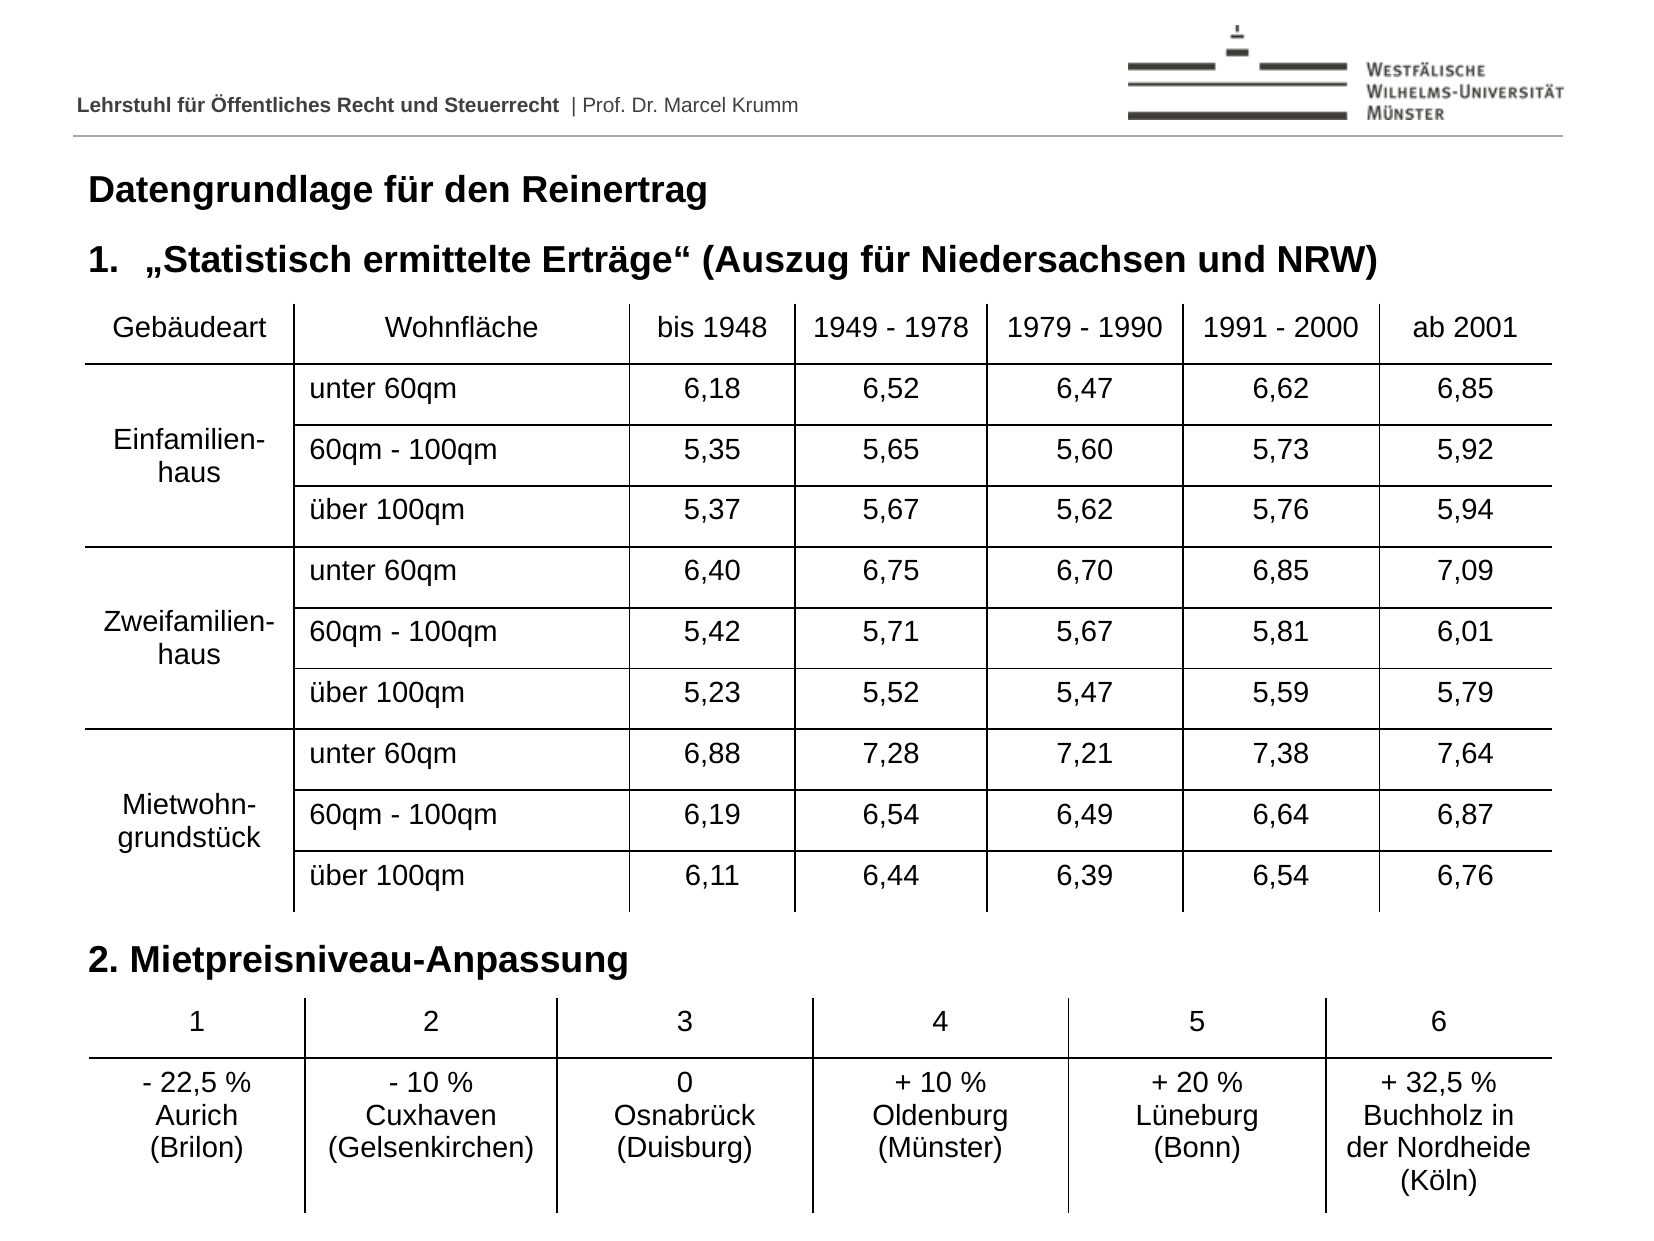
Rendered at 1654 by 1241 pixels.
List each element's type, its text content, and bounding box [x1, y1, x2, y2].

table_cell 5,62 [988, 487, 1182, 546]
table_header 1991 - 2000 [1184, 304, 1379, 363]
table_header 1 [89, 998, 304, 1057]
table_cell 6,54 [1184, 852, 1379, 912]
table_cell 5,35 [630, 426, 794, 485]
table_cell 5,42 [630, 609, 794, 668]
table_cell 5,71 [796, 609, 986, 668]
table_cell 5,37 [630, 487, 794, 546]
table_cell über 100qm [295, 852, 629, 912]
table_cell 5,81 [1184, 609, 1379, 668]
table_cell 6,47 [988, 365, 1182, 424]
text_box Datengrundlage für den Reinertrag „Statistisch ermittelte Erträge“ (Auszug für Niedersachsen und NRW) 2. Mietpreisniveau-Anpassung [73, 157, 1472, 304]
table_header 6 [1327, 998, 1552, 1057]
table_cell 5,79 [1380, 669, 1552, 728]
table_cell Zweifamilien-haus [85, 548, 293, 728]
table_cell 5,59 [1184, 669, 1379, 728]
table_cell 5,92 [1380, 426, 1552, 485]
table_cell 6,54 [796, 791, 986, 850]
table_cell 6,87 [1380, 791, 1552, 850]
table_cell 6,40 [630, 548, 794, 607]
table_cell + 20 % Lüneburg (Bonn) [1069, 1059, 1325, 1213]
table_cell 6,39 [988, 852, 1182, 912]
table_cell 5,65 [796, 426, 986, 485]
picture [1128, 25, 1564, 120]
table_cell 60qm - 100qm [295, 791, 629, 850]
table_cell 6,85 [1380, 365, 1552, 424]
table_cell 6,76 [1380, 852, 1552, 912]
table_cell 6,18 [630, 365, 794, 424]
table_cell 60qm - 100qm [295, 609, 629, 668]
table_cell 6,11 [630, 852, 794, 912]
table_cell Mietwohn-grundstück [85, 730, 293, 912]
table_cell 6,64 [1184, 791, 1379, 850]
table_cell 5,23 [630, 669, 794, 728]
table_cell 7,64 [1380, 730, 1552, 789]
table_header bis 1948 [630, 304, 794, 363]
table_cell - 22,5 % Aurich (Brilon) [89, 1059, 304, 1213]
table_cell über 100qm [295, 669, 629, 728]
table_cell 5,67 [988, 609, 1182, 668]
table_cell 6,85 [1184, 548, 1379, 607]
table_cell 6,62 [1184, 365, 1379, 424]
table_header 2 [306, 998, 556, 1057]
table_header 1979 - 1990 [988, 304, 1182, 363]
table_header Wohnfläche [295, 304, 629, 363]
table_cell 5,47 [988, 669, 1182, 728]
table_cell unter 60qm [295, 548, 629, 607]
text_box Lehrstuhl für Öffentliches Recht und Steuerrecht | Prof. Dr. Marcel Krumm [76, 92, 816, 118]
table_cell 6,52 [796, 365, 986, 424]
table_cell unter 60qm [295, 365, 629, 424]
table_header ab 2001 [1380, 304, 1552, 363]
table_cell 6,01 [1380, 609, 1552, 668]
table_header 4 [814, 998, 1068, 1057]
table_header 3 [558, 998, 812, 1057]
table_header 1949 - 1978 [796, 304, 986, 363]
table_cell + 32,5 % Buchholz in der Nordheide (Köln) [1327, 1059, 1552, 1213]
table_cell 6,70 [988, 548, 1182, 607]
table_cell 7,28 [796, 730, 986, 789]
table_cell unter 60qm [295, 730, 629, 789]
table_cell 5,73 [1184, 426, 1379, 485]
table_cell 5,67 [796, 487, 986, 546]
table_cell 6,75 [796, 548, 986, 607]
table_cell 6,19 [630, 791, 794, 850]
table_cell 7,38 [1184, 730, 1379, 789]
table_cell über 100qm [295, 487, 629, 546]
table_cell 0 Osnabrück (Duisburg) [558, 1059, 812, 1213]
table_cell 6,44 [796, 852, 986, 912]
table_cell 7,09 [1380, 548, 1552, 607]
table_header 5 [1069, 998, 1325, 1057]
table_cell 6,88 [630, 730, 794, 789]
table_cell - 10 % Cuxhaven (Gelsenkirchen) [306, 1059, 556, 1213]
table_header Gebäudeart [85, 304, 293, 363]
table_cell + 10 % Oldenburg (Münster) [814, 1059, 1068, 1213]
table_cell 5,76 [1184, 487, 1379, 546]
table_cell 7,21 [988, 730, 1182, 789]
table_cell 5,94 [1380, 487, 1552, 546]
table_cell 6,49 [988, 791, 1182, 850]
table_cell 5,52 [796, 669, 986, 728]
table_cell 60qm - 100qm [295, 426, 629, 485]
table_cell 5,60 [988, 426, 1182, 485]
table_cell Einfamilien-haus [85, 365, 293, 546]
